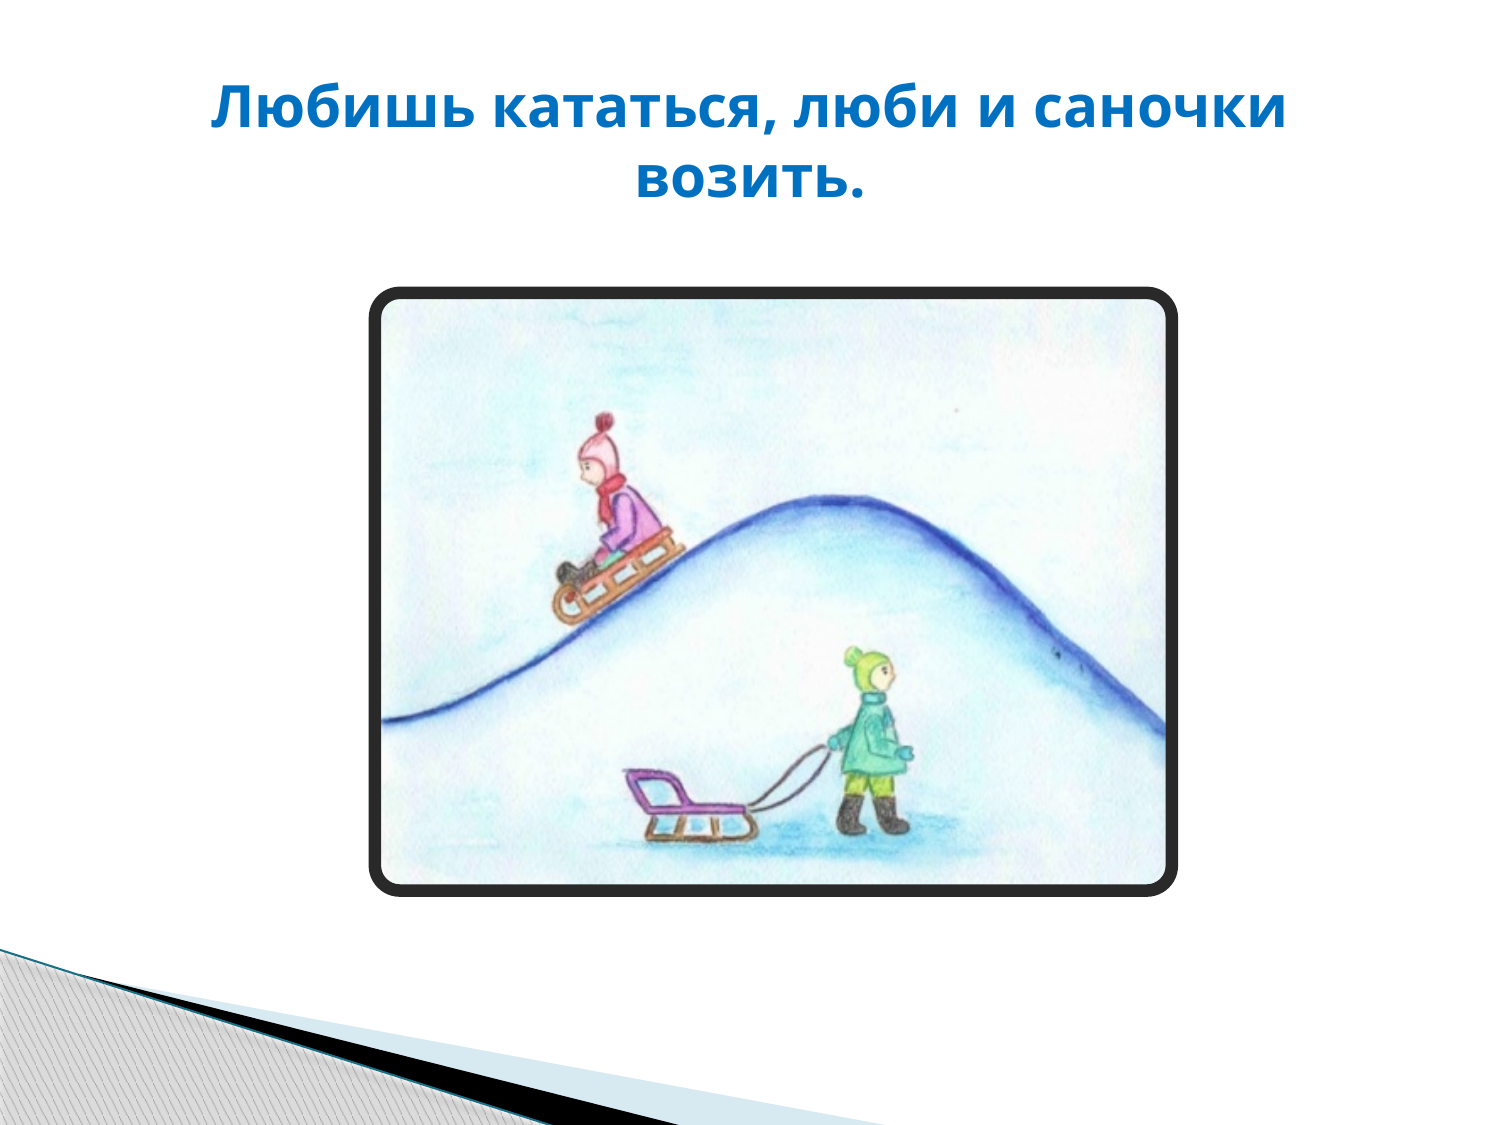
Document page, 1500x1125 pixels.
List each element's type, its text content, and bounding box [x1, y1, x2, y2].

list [374, 292, 1173, 891]
title Любишь кататься, люби и саночки возить. [75, 45, 1425, 233]
